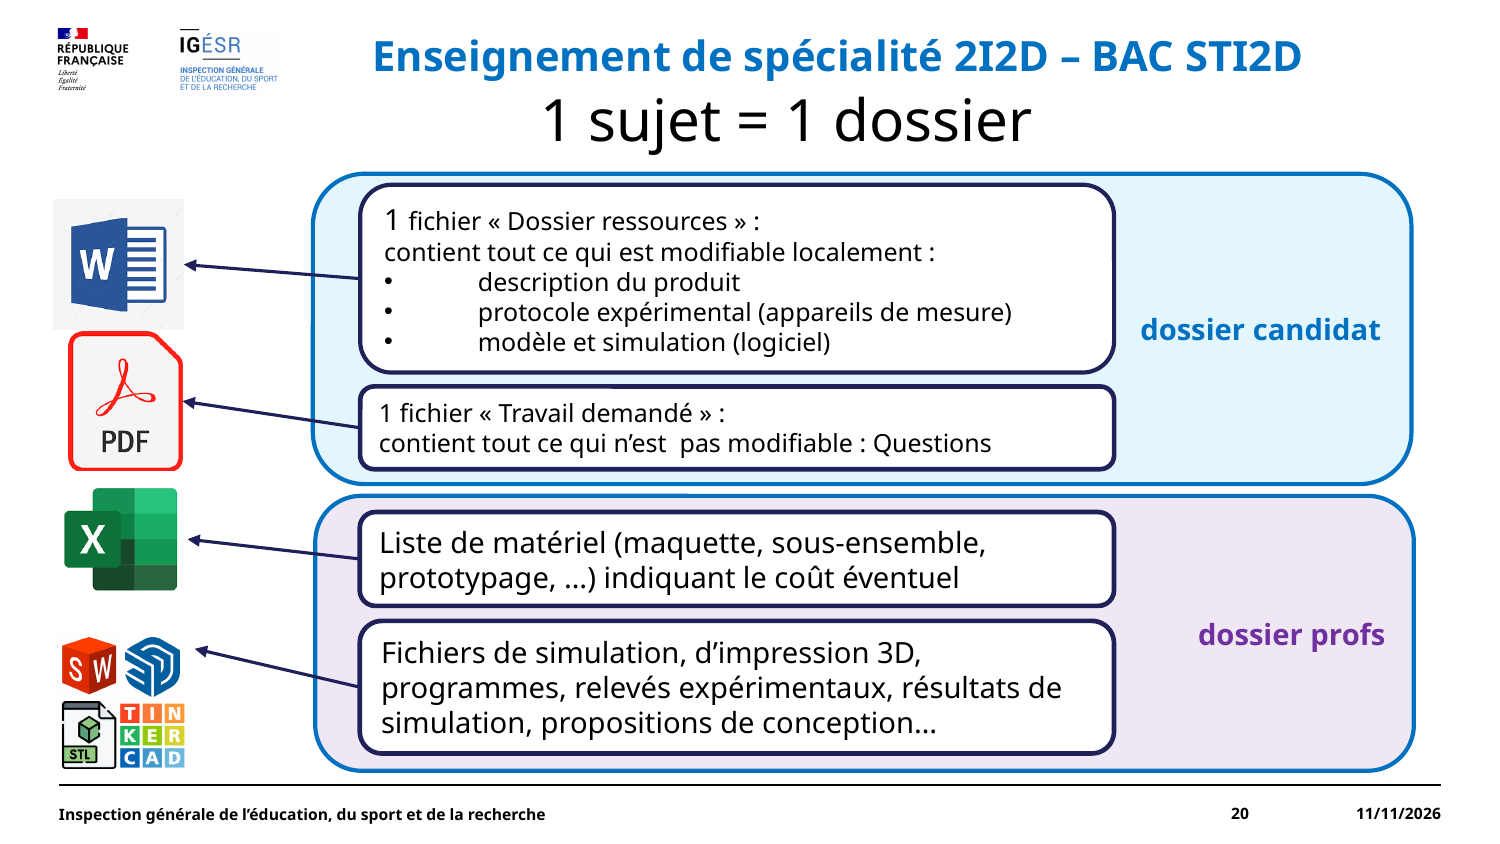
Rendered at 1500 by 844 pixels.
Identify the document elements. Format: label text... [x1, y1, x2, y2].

text_box Fichiers de simulation, d’impression 3D, programmes, relevés expérimentaux, résultats de simulation, propositions de conception… [357, 618, 1117, 756]
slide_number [1249, 784, 1441, 844]
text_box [194, 648, 360, 680]
text_box 1 fichier « Travail demandé » : contient tout ce qui n’est pas modifiable : Questions [358, 384, 1117, 472]
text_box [189, 264, 361, 280]
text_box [182, 400, 361, 429]
text_box 1 fichier « Dossier ressources » : contient tout ce qui est modifiable localement : description du produit protocole expérimental (appareils de mesure) modèle et simulation (logiciel) [358, 182, 1117, 375]
picture [54, 701, 186, 770]
picture [52, 198, 188, 607]
text_box Liste de matériel (maquette, sous-ensemble, prototypage, …) indiquant le coût éventuel [357, 509, 1117, 609]
picture [54, 631, 123, 700]
picture [47, 17, 139, 101]
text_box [191, 538, 361, 560]
slide_number 20 [1027, 784, 1249, 844]
text_box dossier profs [313, 493, 1416, 773]
text_box dossier candidat [310, 171, 1414, 487]
picture [125, 636, 180, 697]
list Enseignement de spécialité 2I2D – BAC STI2D [371, 29, 1306, 89]
footer Inspection générale de l’éducation, du sport et de la recherche [59, 784, 1027, 844]
picture [180, 29, 278, 90]
text_box 1 sujet = 1 dossier [525, 83, 1069, 167]
